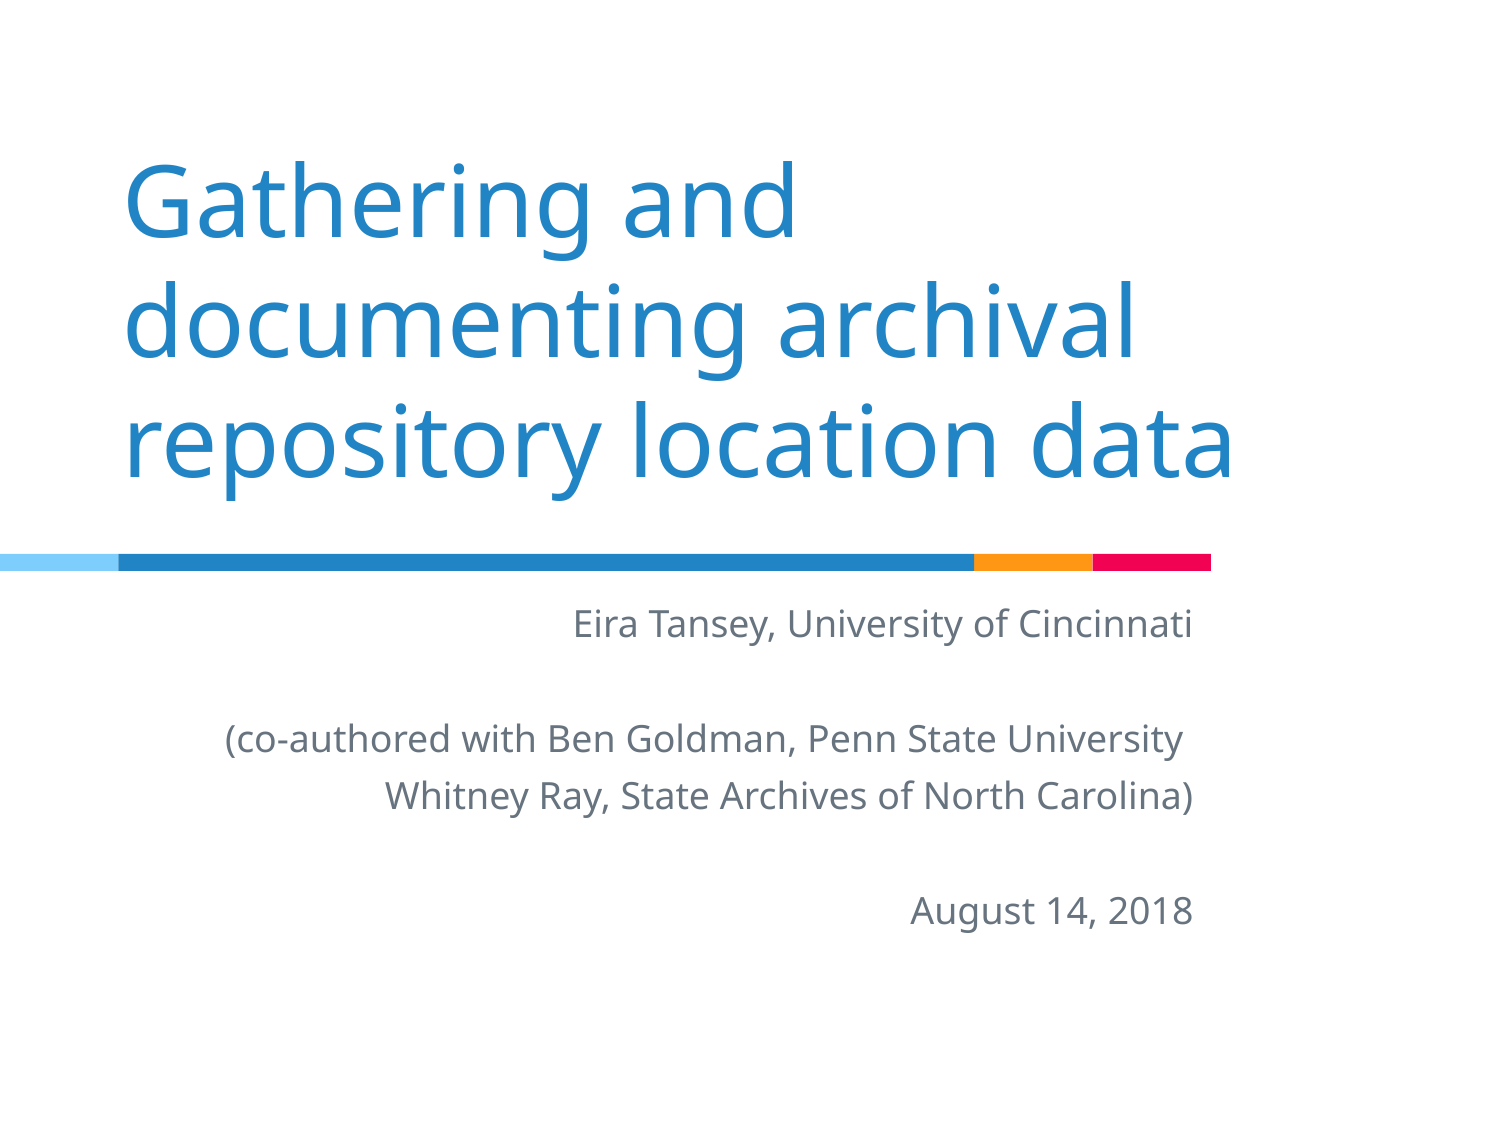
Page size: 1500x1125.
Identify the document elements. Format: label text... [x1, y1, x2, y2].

title Gathering and documenting archival repository location data [107, 122, 1350, 516]
text_box [460, 537, 1040, 588]
text_box Eira Tansey, University of Cincinnati (co-authored with Ben Goldman, Penn State University Whitney Ray, State Archives of North Carolina) August 14, 2018 [107, 584, 1209, 978]
